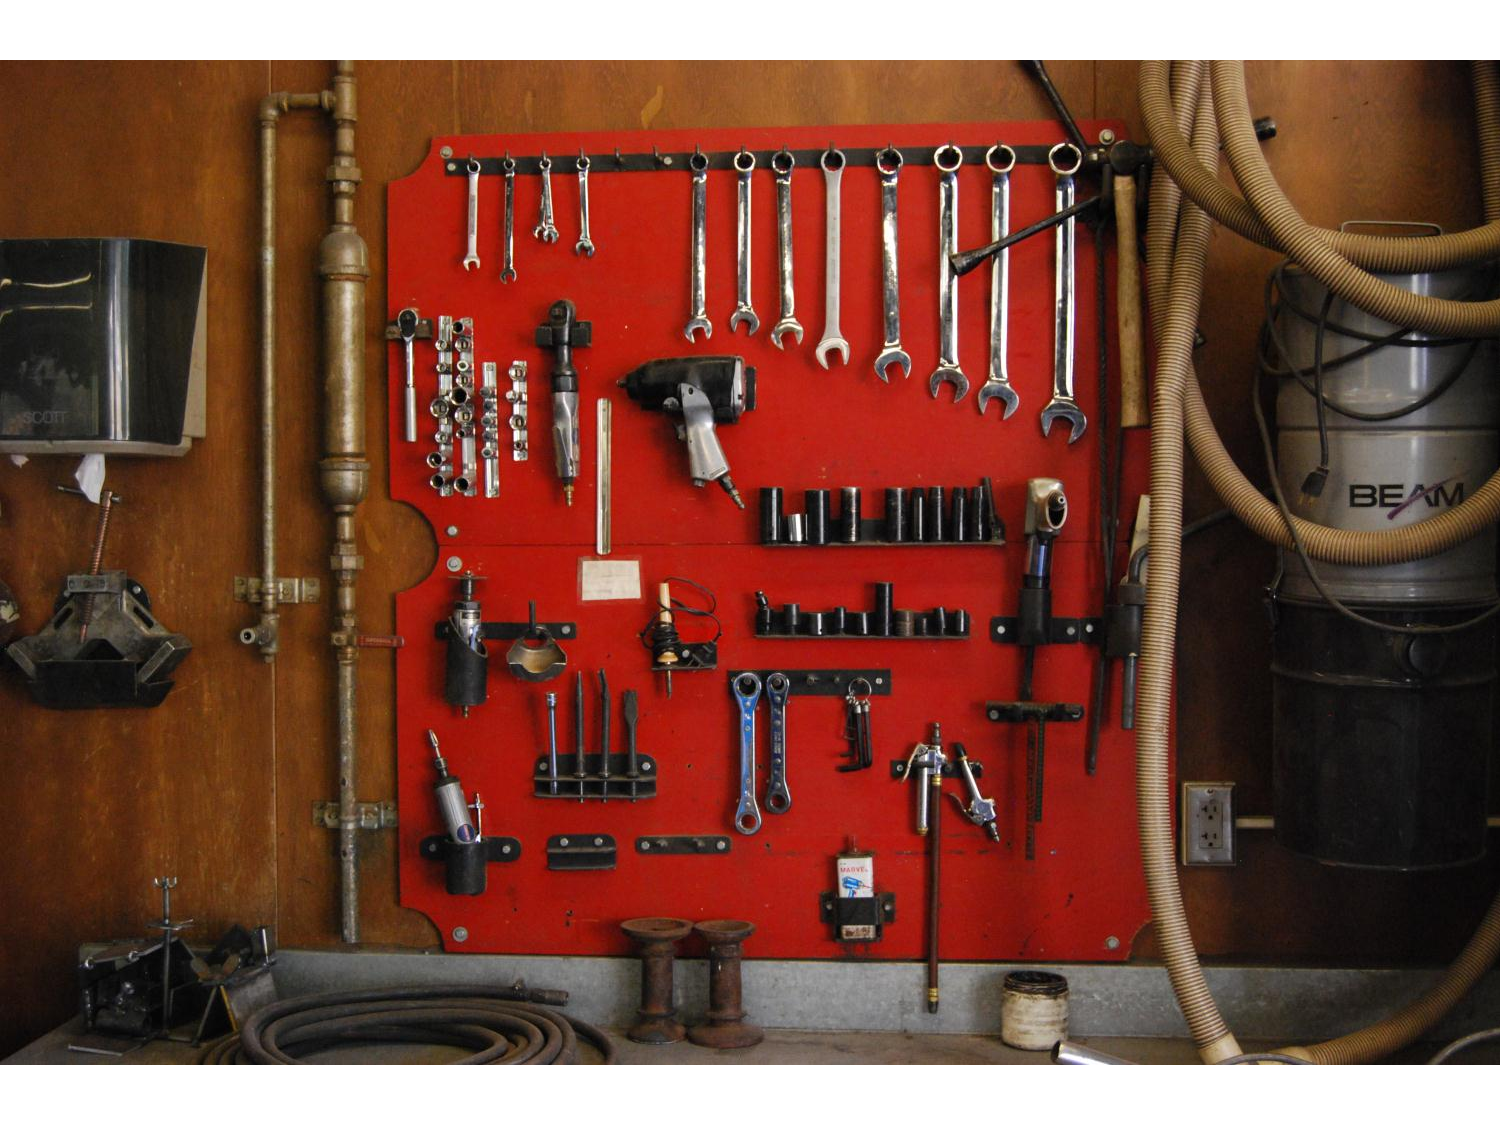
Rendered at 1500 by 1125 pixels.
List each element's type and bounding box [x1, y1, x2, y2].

picture [0, 60, 1500, 1065]
